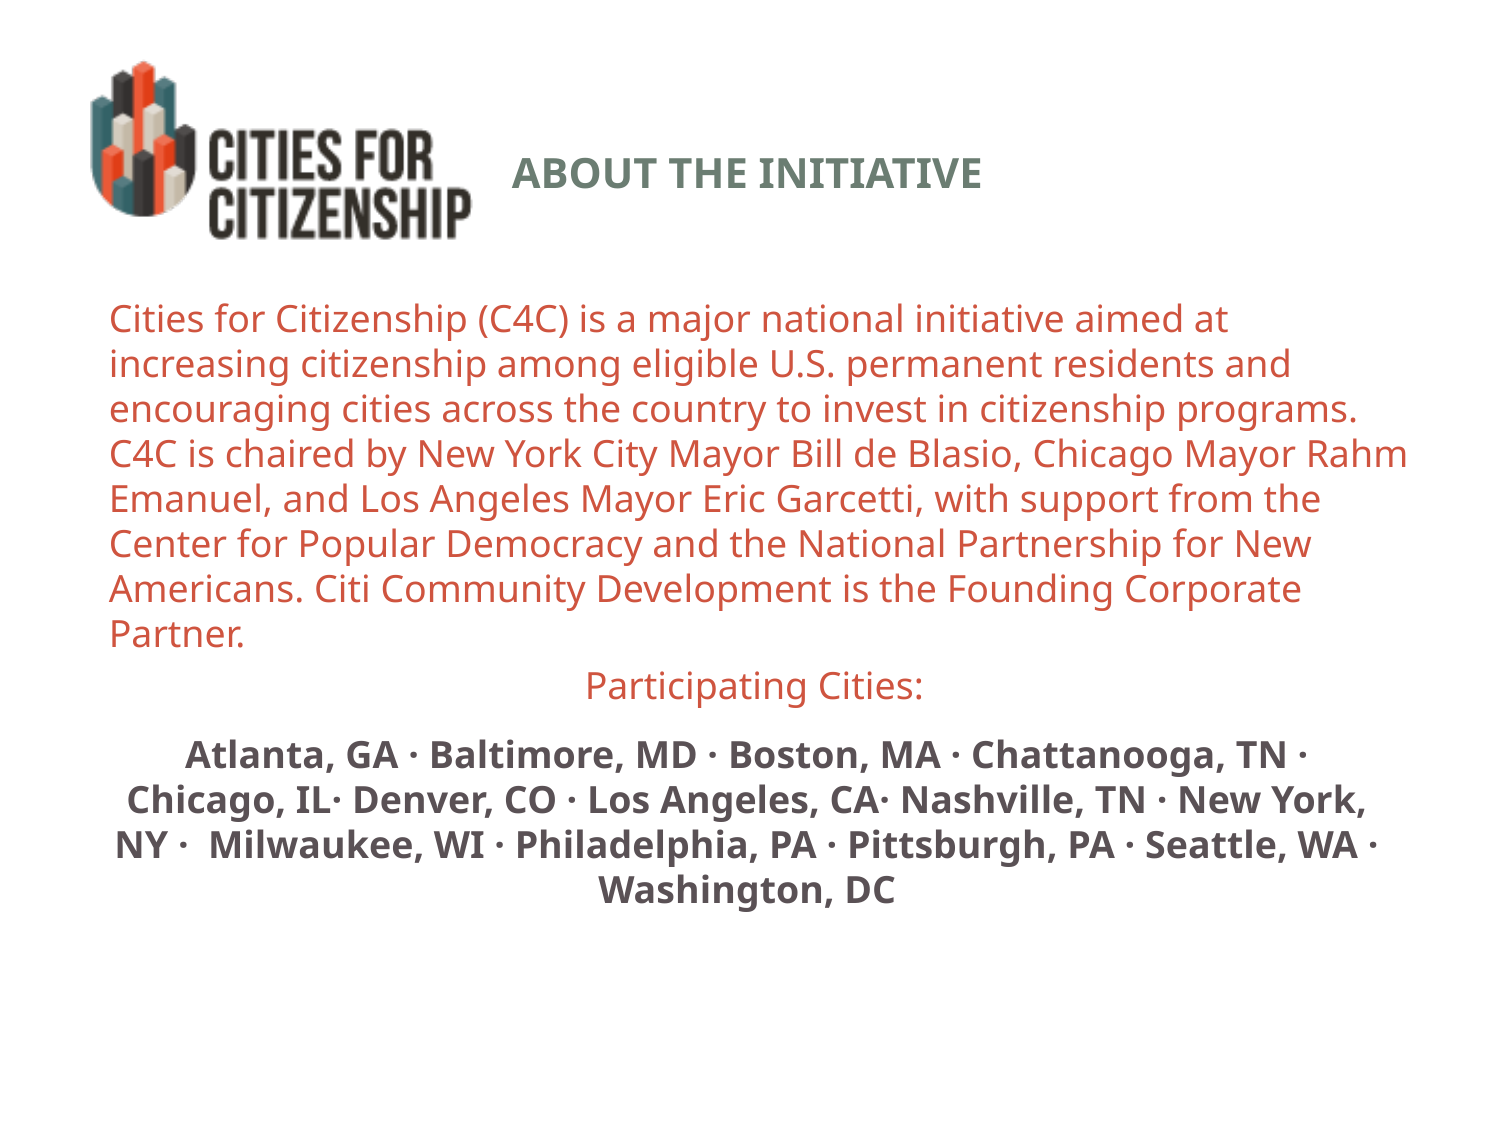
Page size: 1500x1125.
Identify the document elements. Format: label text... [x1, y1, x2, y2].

text_box Atlanta, GA · Baltimore, MD · Boston, MA · Chattanooga, TN · Chicago, IL· Denver, CO · Los Angeles, CA· Nashville, TN · New York, NY · Milwaukee, WI · Philadelphia, PA · Pittsburgh, PA · Seattle, WA · Washington, DC [99, 723, 1396, 919]
list Cities for Citizenship (C4C) is a major national initiative aimed at increasing citizenship among eligible U.S. permanent residents and encouraging cities across the country to invest in citizenship programs. C4C is chaired by New York City Mayor Bill de Blasio, Chicago Mayor Rahm Emanuel, and Los Angeles Mayor Eric Garcetti, with support from the Center for Popular Democracy and the National Partnership for New Americans. Citi Community Development is the Founding Corporate Partner. Participating Cities: [75, 287, 1425, 1089]
picture [41, 10, 522, 288]
title About the Initiative [522, 87, 1425, 258]
